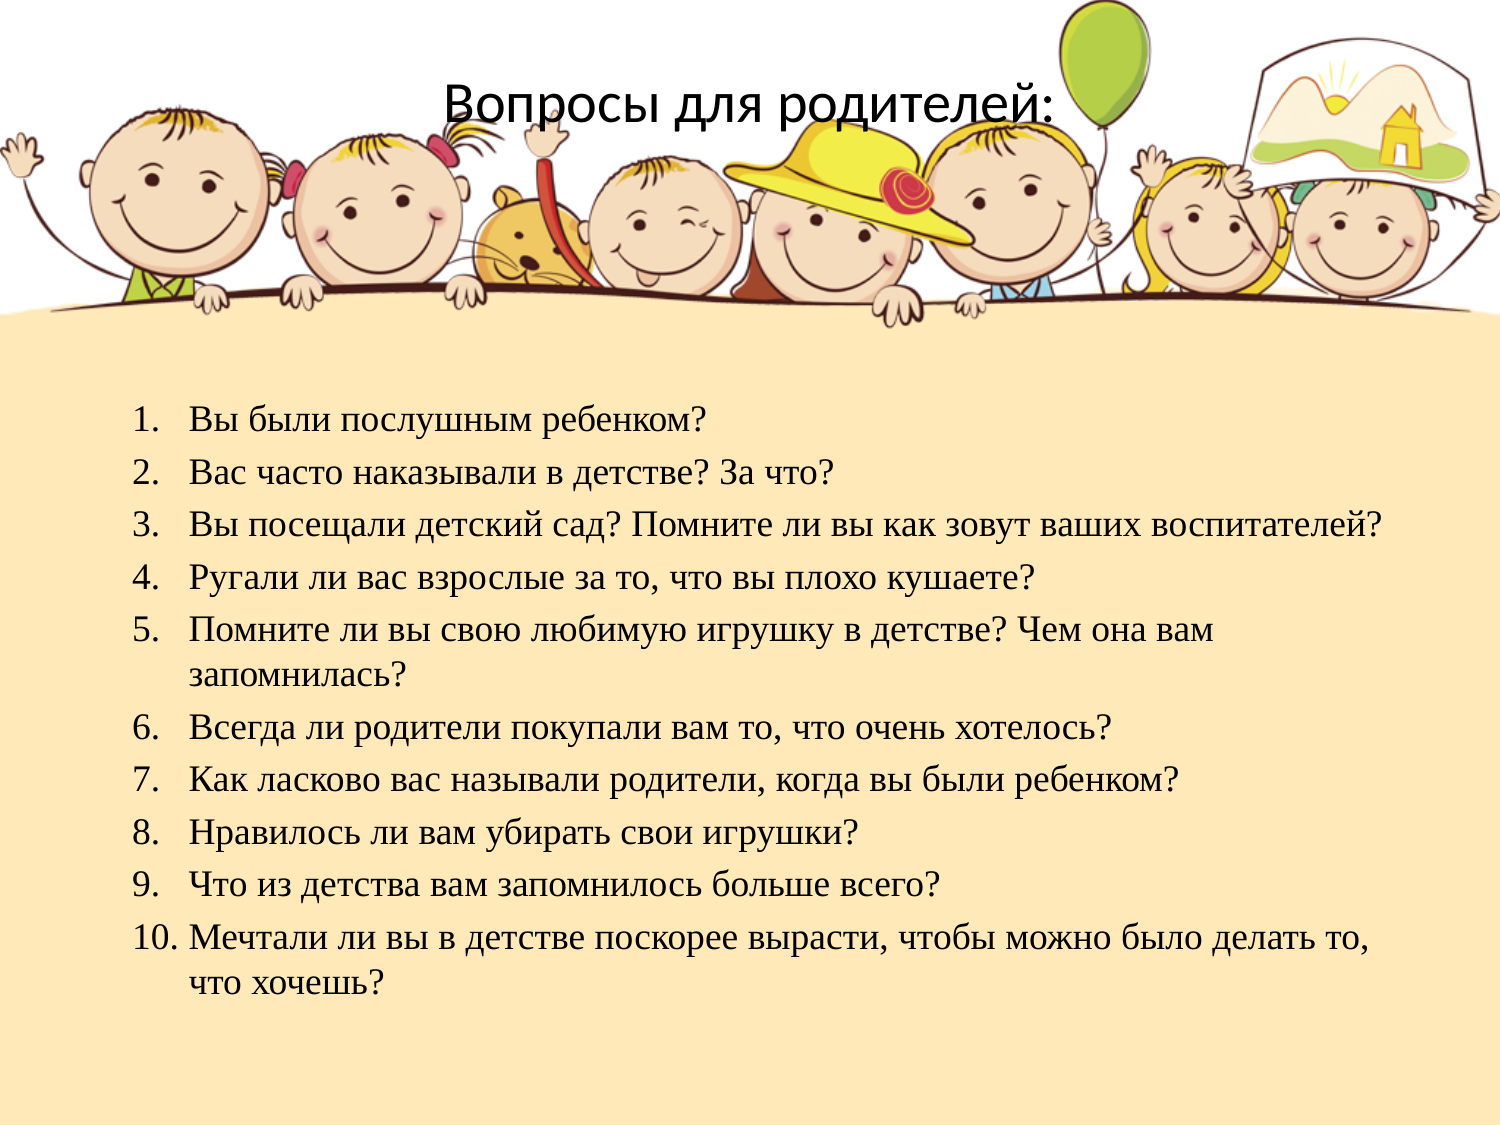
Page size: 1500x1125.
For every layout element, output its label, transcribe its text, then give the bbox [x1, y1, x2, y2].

picture [0, 0, 1500, 1125]
list Вы были послушным ребенком? Вас часто наказывали в детстве? За что? Вы посещали детский сад? Помните ли вы как зовут ваших воспитателей? Ругали ли вас взрослые за то, что вы плохо кушаете? Помните ли вы свою любимую игрушку в детстве? Чем она вам запомнилась? Всегда ли родители покупали вам то, что очень хотелось? Как ласково вас называли родители, когда вы были ребенком? Нравилось ли вам убирать свои игрушки? Что из детства вам запомнилось больше всего? Мечтали ли вы в детстве поскорее вырасти, чтобы можно было делать то, что хочешь? [116, 386, 1426, 1006]
title Вопросы для родителей: [74, 44, 1426, 153]
